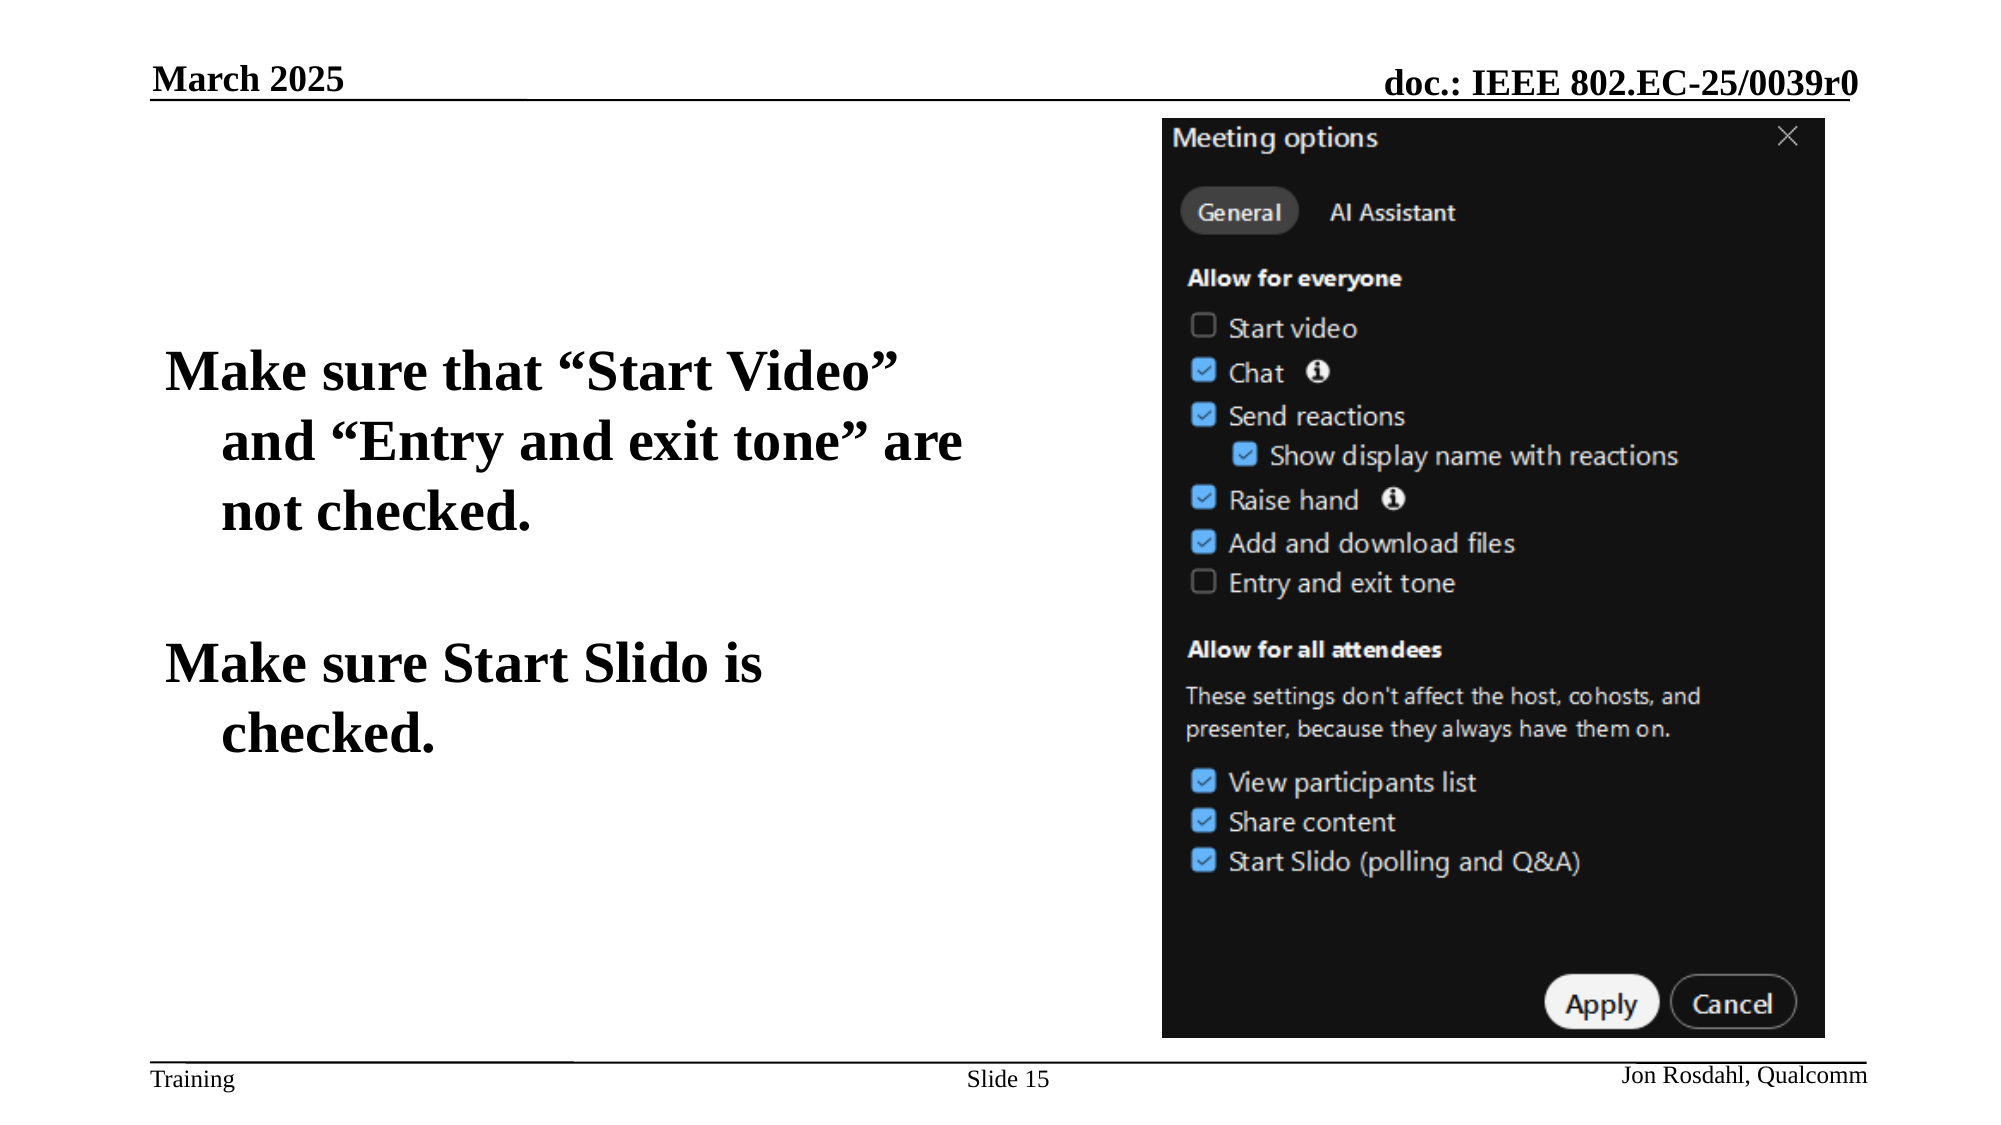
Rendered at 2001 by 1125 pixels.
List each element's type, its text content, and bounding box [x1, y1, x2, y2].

picture [1162, 118, 1826, 1038]
list Make sure that “Start Video” and “Entry and exit tone” are not checked. Make sure Start Slido is checked. [149, 324, 984, 1000]
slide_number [152, 54, 563, 100]
footer Jon Rosdahl, Qualcomm [1171, 1061, 1869, 1093]
slide_number Slide 15 [950, 1061, 1067, 1123]
